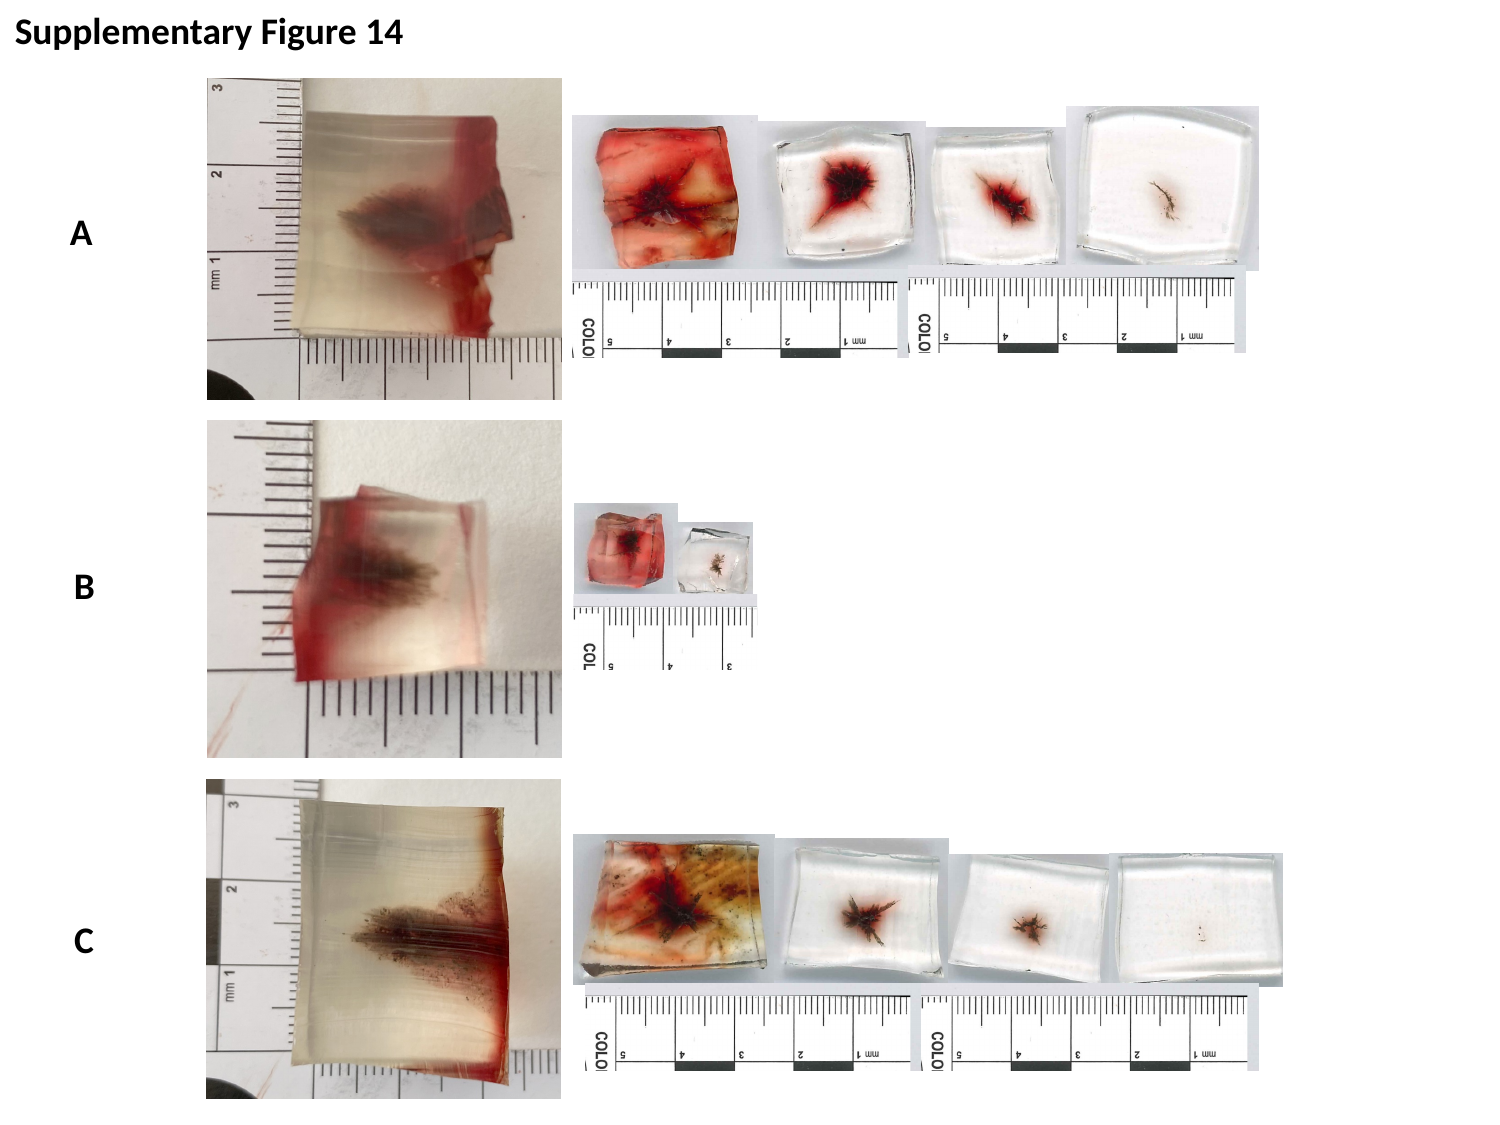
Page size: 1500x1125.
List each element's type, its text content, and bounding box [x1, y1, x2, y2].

picture [206, 420, 562, 758]
picture [206, 778, 562, 1099]
text_box C [59, 908, 107, 969]
text_box Supplementary Figure 14 [0, 0, 420, 60]
text_box A [55, 200, 103, 261]
picture [573, 503, 758, 671]
text_box B [59, 554, 107, 615]
picture [206, 77, 562, 400]
picture [572, 833, 1283, 1071]
picture [571, 106, 1259, 358]
